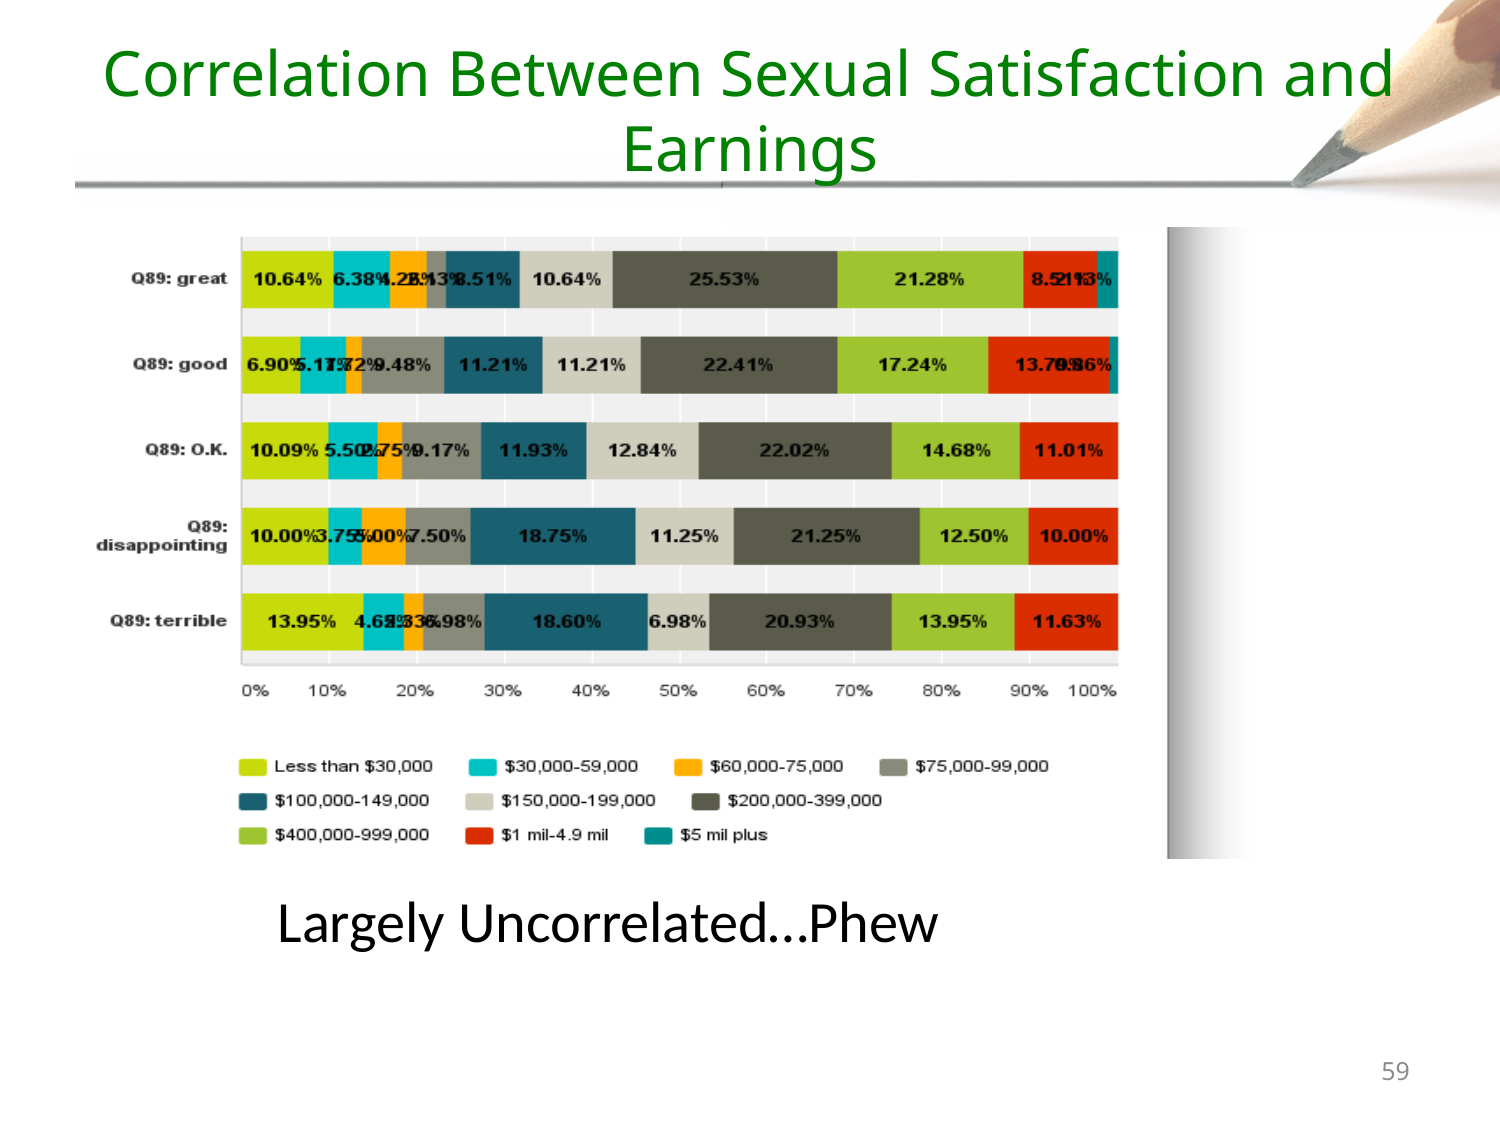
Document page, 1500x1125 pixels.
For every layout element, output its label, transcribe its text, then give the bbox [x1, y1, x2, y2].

slide_number 58 [1074, 1042, 1425, 1103]
title I Wished I Had Known in 1979 [721, 0, 1500, 234]
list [74, 227, 1426, 859]
text_box Largely Uncorrelated…Phew [262, 876, 1061, 962]
title Correlation Between Sexual Satisfaction and Earnings [75, 15, 1425, 203]
